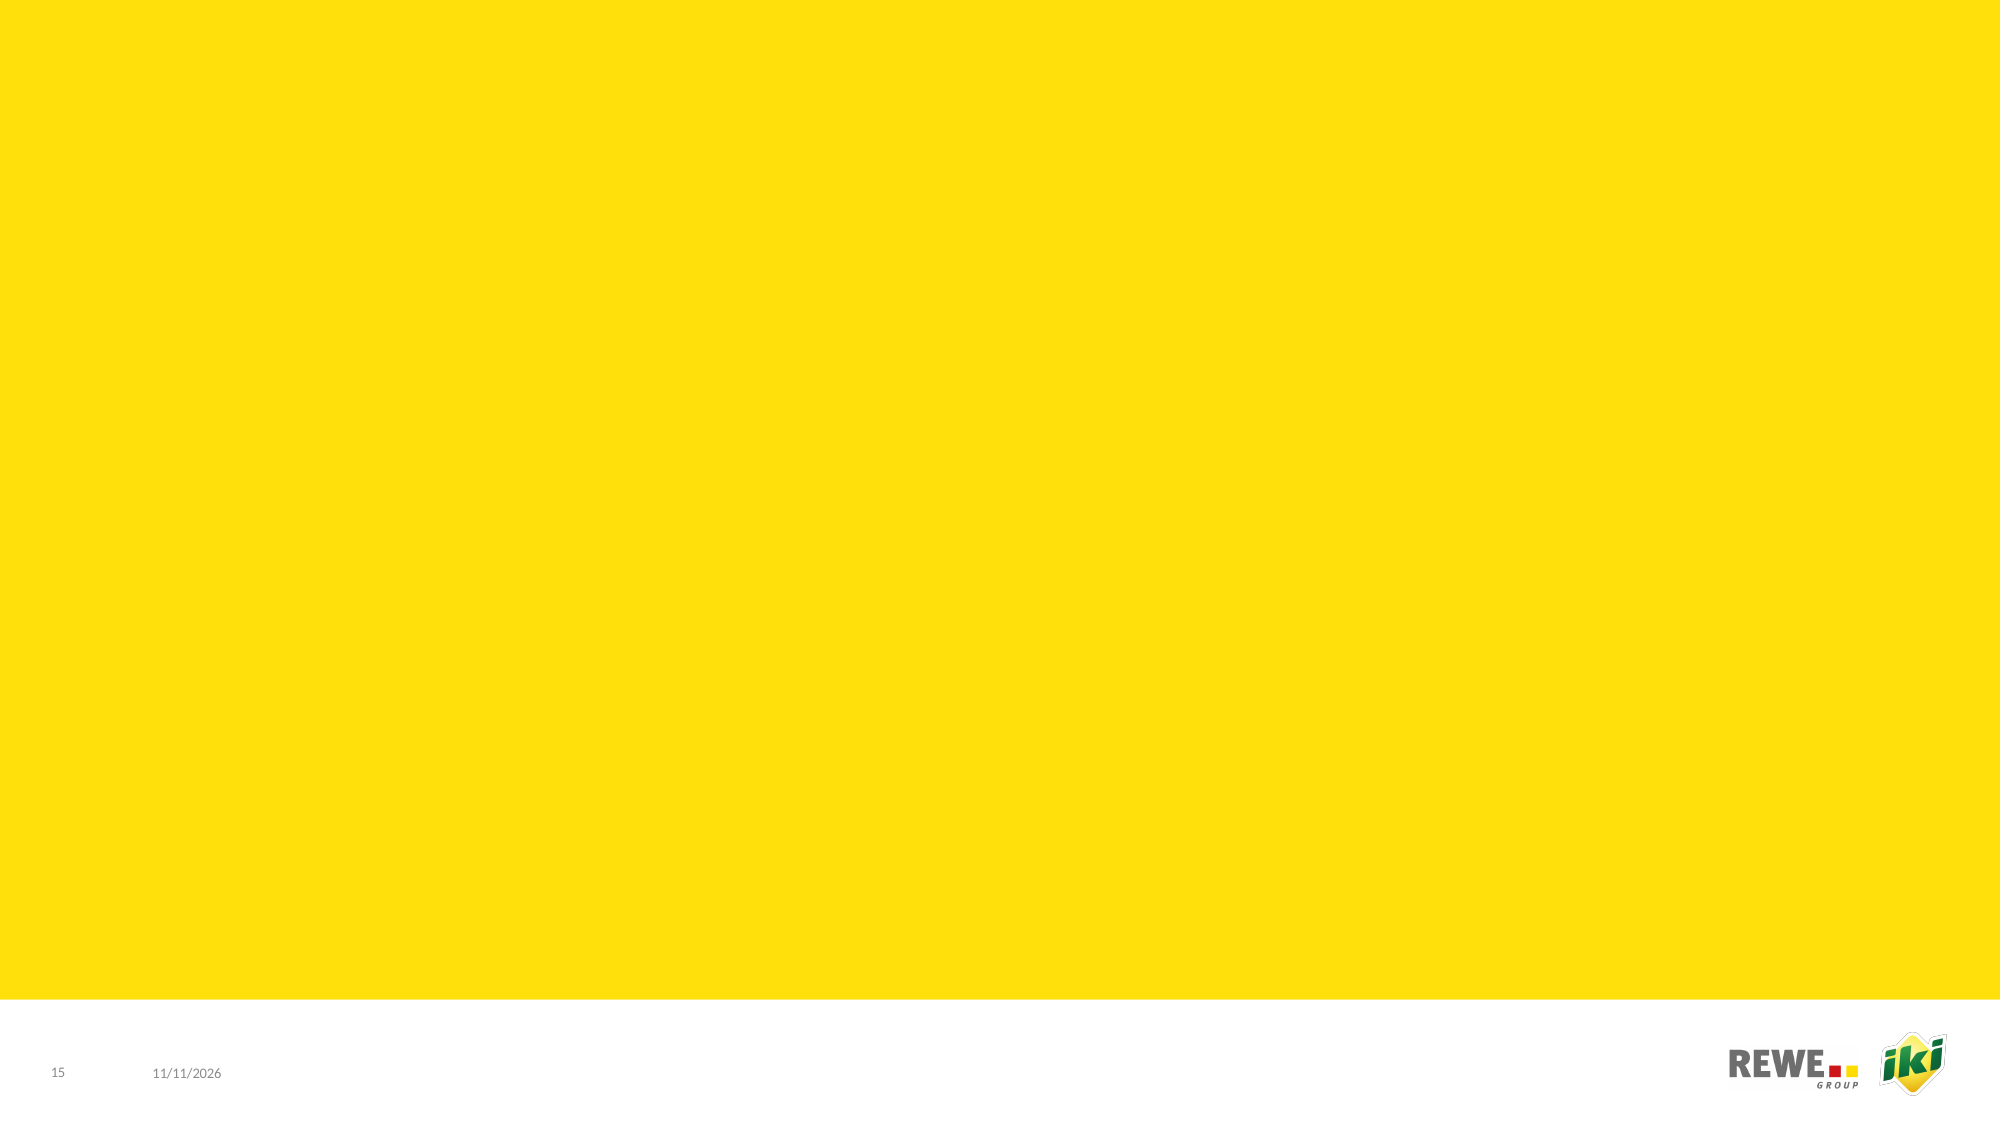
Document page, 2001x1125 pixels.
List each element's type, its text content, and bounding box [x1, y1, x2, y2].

picture [1862, 1027, 1966, 1101]
slide_number 15 [35, 1041, 118, 1102]
picture [1728, 1045, 1861, 1092]
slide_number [137, 1042, 588, 1103]
